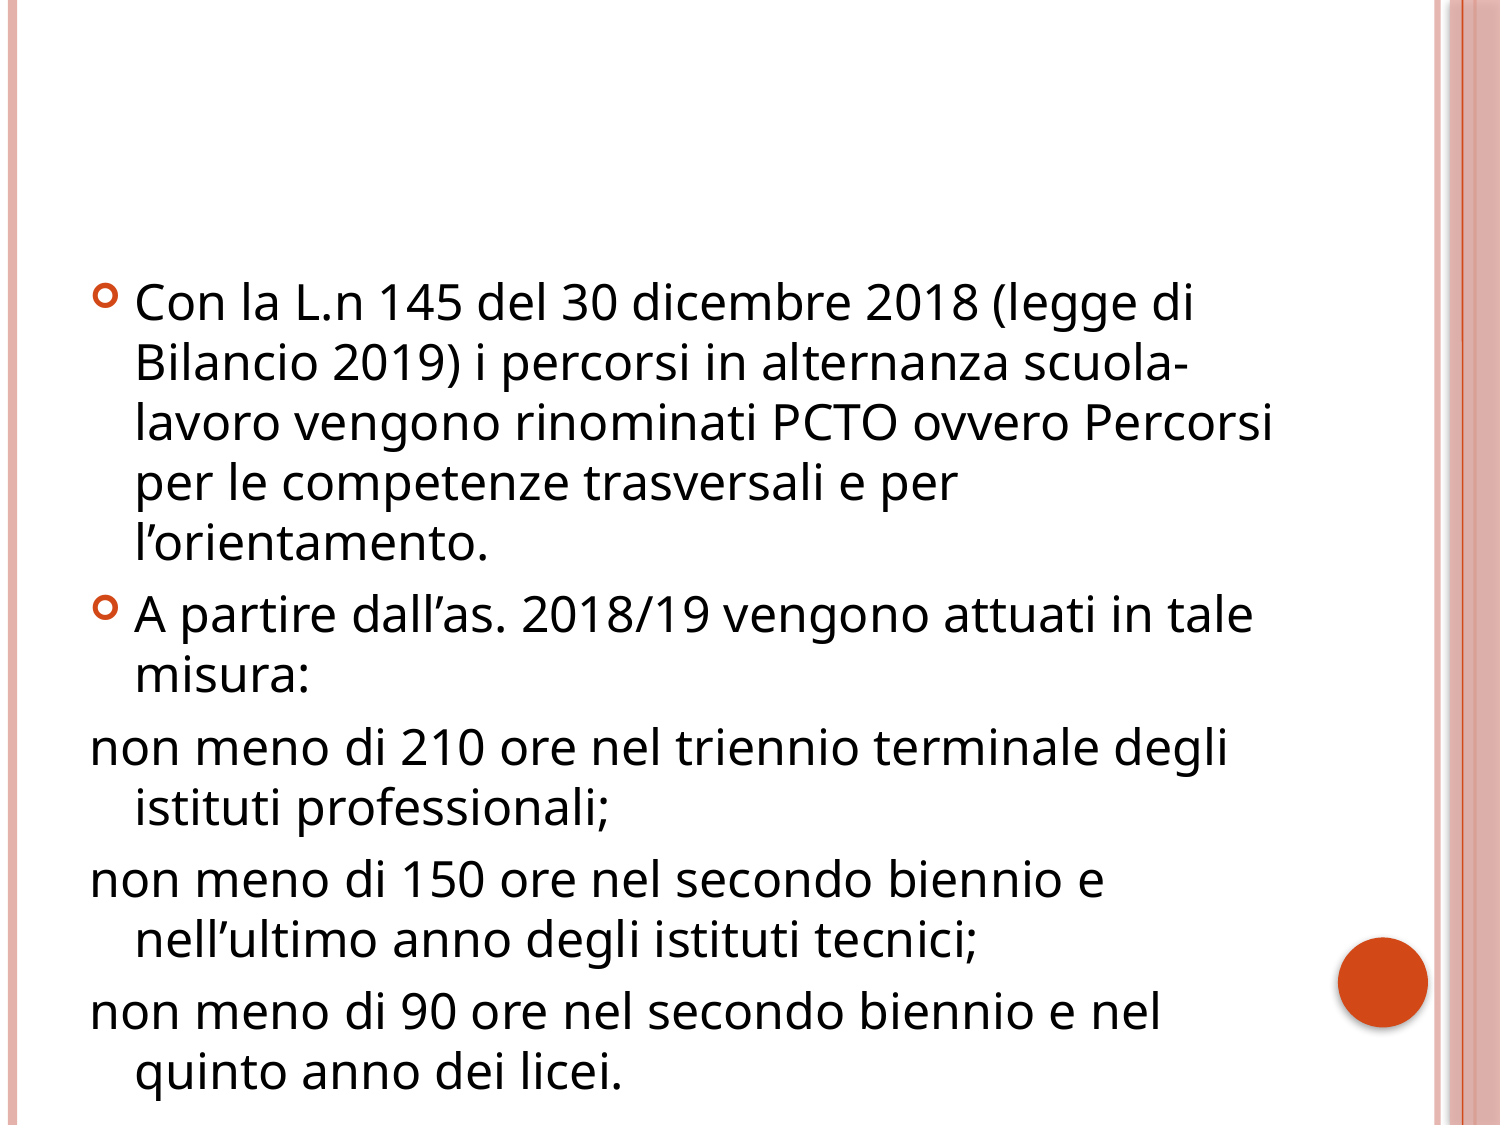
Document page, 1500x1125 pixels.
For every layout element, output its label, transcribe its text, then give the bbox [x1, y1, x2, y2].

list Con la L.n 145 del 30 dicembre 2018 (legge di Bilancio 2019) i percorsi in alternanza scuola-lavoro vengono rinominati PCTO ovvero Percorsi per le competenze trasversali e per l’orientamento. A partire dall’as. 2018/19 vengono attuati in tale misura: non meno di 210 ore nel triennio terminale degli istituti professionali; non meno di 150 ore nel secondo biennio e nell’ultimo anno degli istituti tecnici; non meno di 90 ore nel secondo biennio e nel quinto anno dei licei. [75, 262, 1300, 1062]
